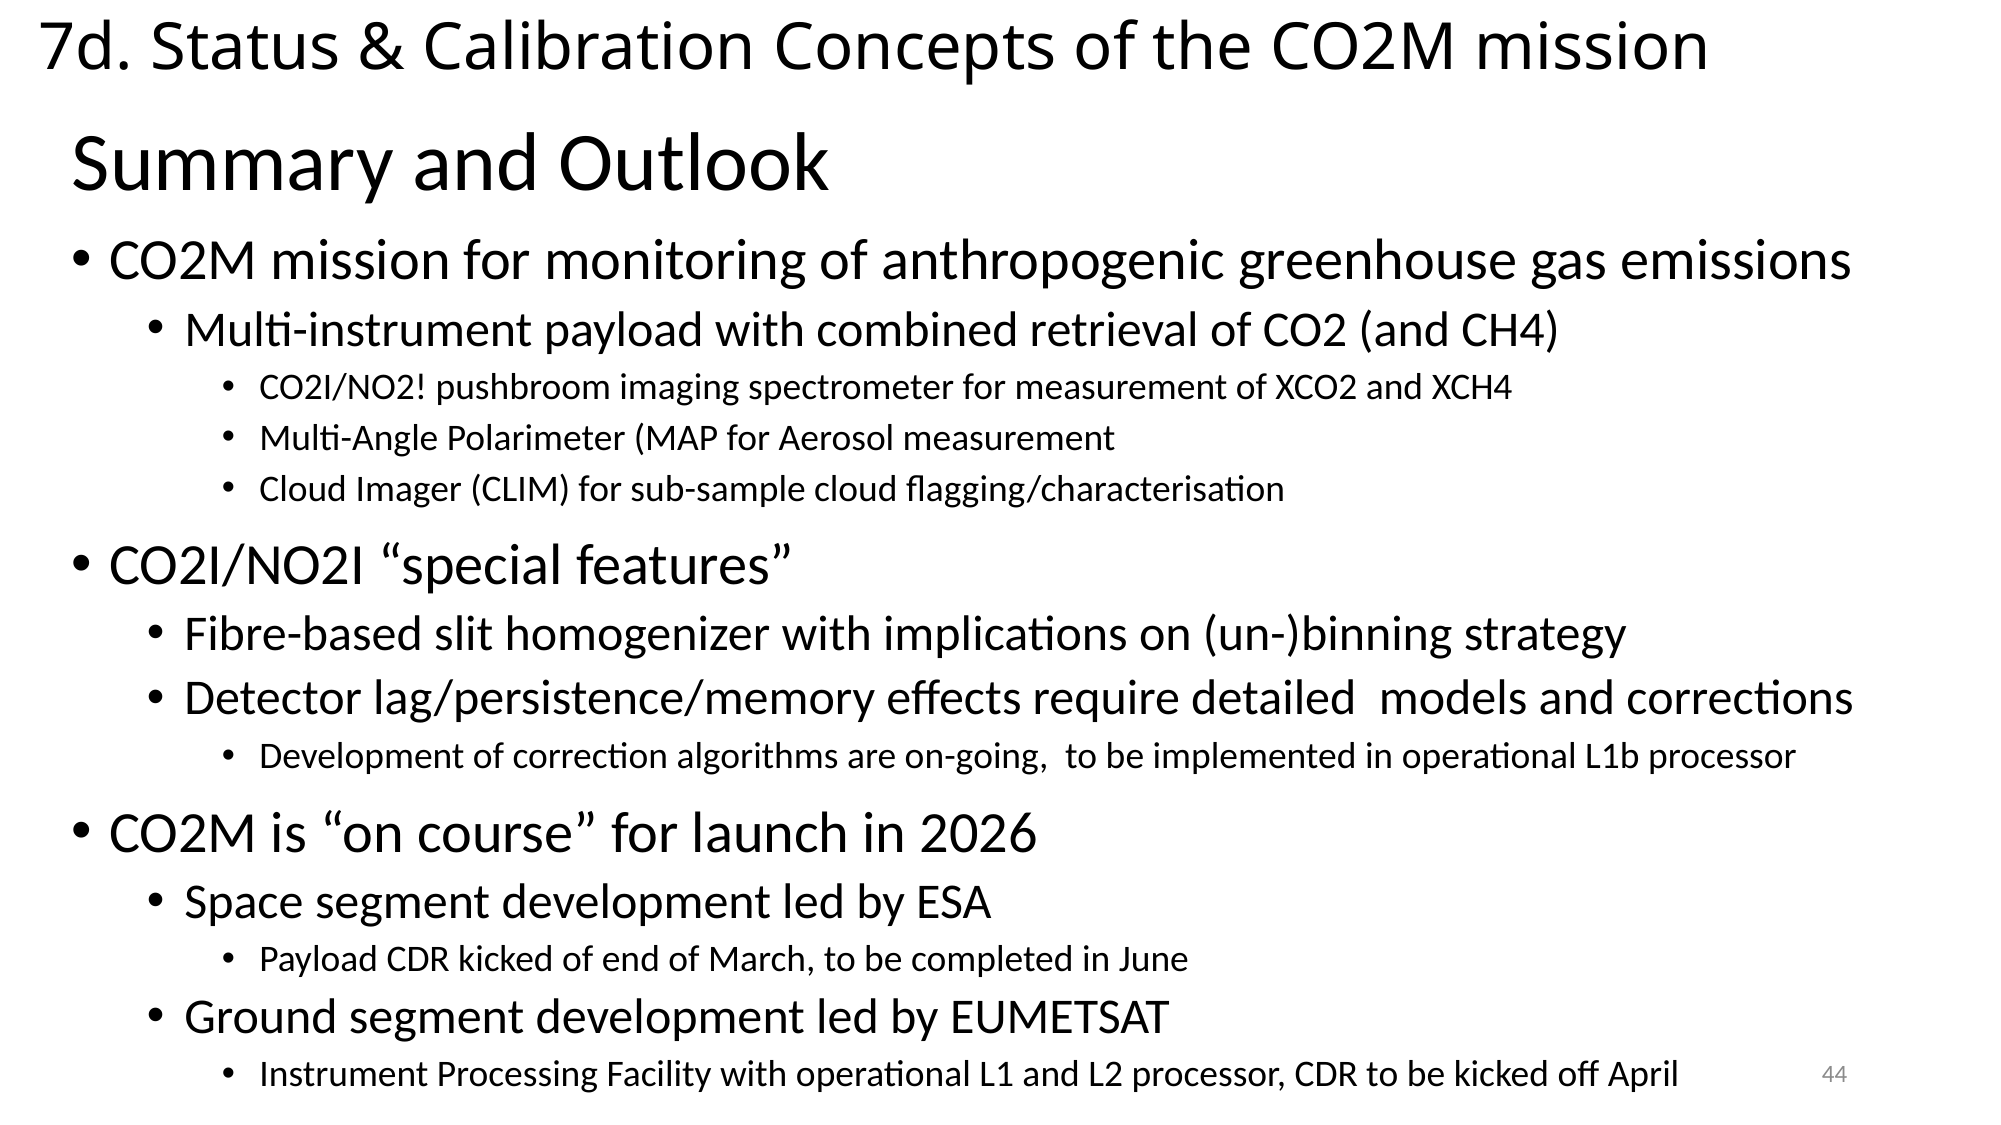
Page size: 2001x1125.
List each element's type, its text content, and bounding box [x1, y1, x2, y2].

list Summary and Outlook CO2M mission for monitoring of anthropogenic greenhouse gas emissions Multi-instrument payload with combined retrieval of CO2 (and CH4) CO2I/NO2! pushbroom imaging spectrometer for measurement of XCO2 and XCH4 Multi-Angle Polarimeter (MAP for Aerosol measurement Cloud Imager (CLIM) for sub-sample cloud flagging/characterisation CO2I/NO2I “special features” Fibre-based slit homogenizer with implications on (un-)binning strategy Detector lag/persistence/memory effects require detailed models and corrections Development of correction algorithms are on-going, to be implemented in operational L1b processor CO2M is “on course” for launch in 2026 Space segment development led by ESA Payload CDR kicked of end of March, to be completed in June Ground segment development led by EUMETSAT Instrument Processing Facility with operational L1 and L2 processor, CDR to be kicked off April [56, 111, 1970, 1107]
title 7d. Status & Calibration Concepts of the CO2M mission [23, 5, 1970, 92]
slide_number 44 [1412, 1042, 1863, 1103]
